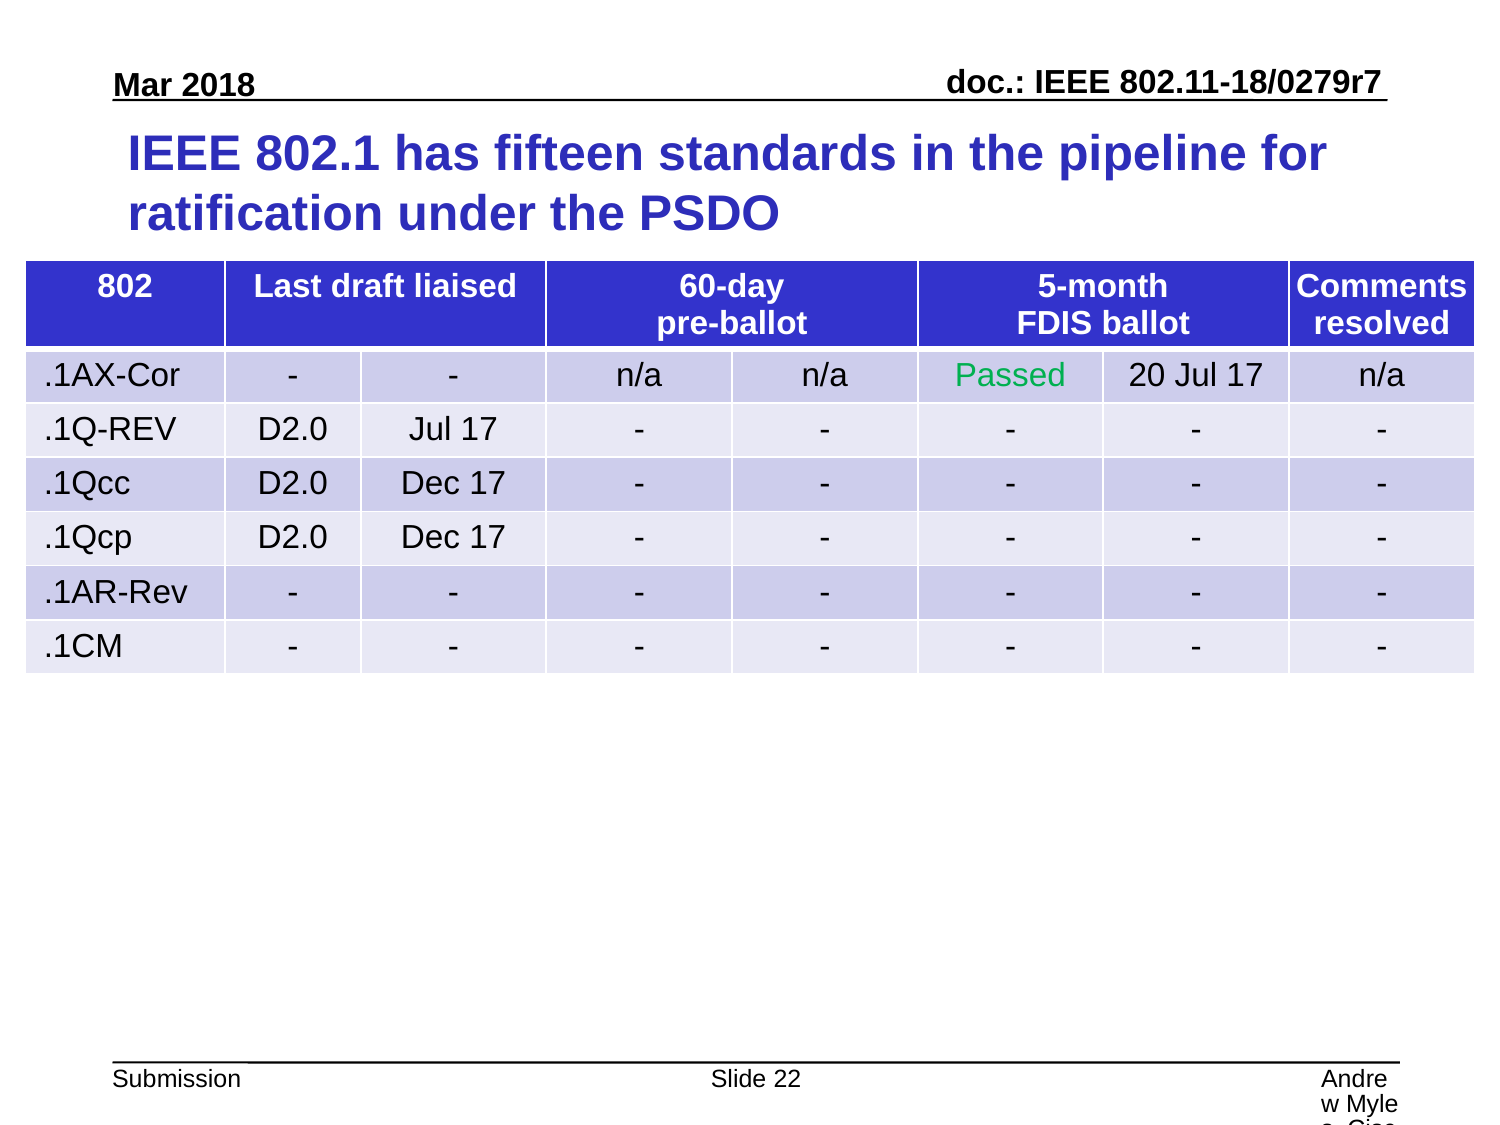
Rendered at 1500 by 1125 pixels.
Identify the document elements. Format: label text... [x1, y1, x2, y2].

table_cell D2.0 [226, 512, 360, 565]
table_cell - [733, 621, 917, 673]
table_cell - [733, 566, 917, 619]
table_cell - [226, 621, 360, 673]
table_header 60-day pre-ballot [547, 261, 917, 346]
table_cell - [362, 566, 545, 619]
table_cell - [1290, 566, 1474, 619]
table_cell .1Q-REV [26, 404, 224, 456]
table_cell - [919, 512, 1102, 565]
table_cell .1Qcp [26, 512, 224, 565]
table_cell - [1104, 621, 1288, 673]
table_cell - [733, 512, 917, 565]
table_cell - [547, 458, 731, 511]
table_cell - [547, 404, 731, 456]
table_cell - [919, 566, 1102, 619]
table_cell .1AR-Rev [26, 566, 224, 619]
table_cell - [919, 458, 1102, 511]
footer Andrew Myles, Cisco [1320, 1061, 1402, 1093]
table_cell - [1104, 404, 1288, 456]
table_cell n/a [1290, 352, 1474, 402]
table_cell D2.0 [226, 458, 360, 511]
table_cell Dec 17 [362, 512, 545, 565]
table_cell - [226, 566, 360, 619]
table_cell - [1290, 404, 1474, 456]
title IEEE 802.1 has fifteen standards in the pipeline for ratification under the PSDO [112, 112, 1388, 259]
table_cell Dec 17 [362, 458, 545, 511]
table_cell - [1104, 458, 1288, 511]
table_cell - [547, 621, 731, 673]
table_cell - [733, 404, 917, 456]
table_cell - [1104, 566, 1288, 619]
table_cell - [1290, 512, 1474, 565]
table_cell - [362, 352, 545, 402]
table_cell Jul 17 [362, 404, 545, 456]
table_cell 20 Jul 17 [1104, 352, 1288, 402]
table_cell - [1104, 512, 1288, 565]
table_cell - [547, 566, 731, 619]
table_header Last draft liaised [226, 261, 545, 346]
table_cell n/a [547, 352, 731, 402]
table_cell - [362, 621, 545, 673]
table_cell - [733, 458, 917, 511]
table_header Comments resolved [1290, 261, 1474, 346]
table_header 5-month FDIS ballot [919, 261, 1288, 346]
table_cell .1Qcc [26, 458, 224, 511]
table_cell - [1290, 458, 1474, 511]
table_header 802 [26, 261, 224, 346]
table_cell - [919, 621, 1102, 673]
table_cell Passed [919, 352, 1102, 402]
table_cell - [1290, 621, 1474, 673]
table_cell .1CM [26, 621, 224, 673]
table_cell - [226, 352, 360, 402]
table_cell n/a [733, 352, 917, 402]
table_cell - [547, 512, 731, 565]
table_cell - [919, 404, 1102, 456]
table_cell D2.0 [226, 404, 360, 456]
table_cell .1AX-Cor [26, 352, 224, 402]
slide_number Slide 22 [709, 1061, 803, 1093]
